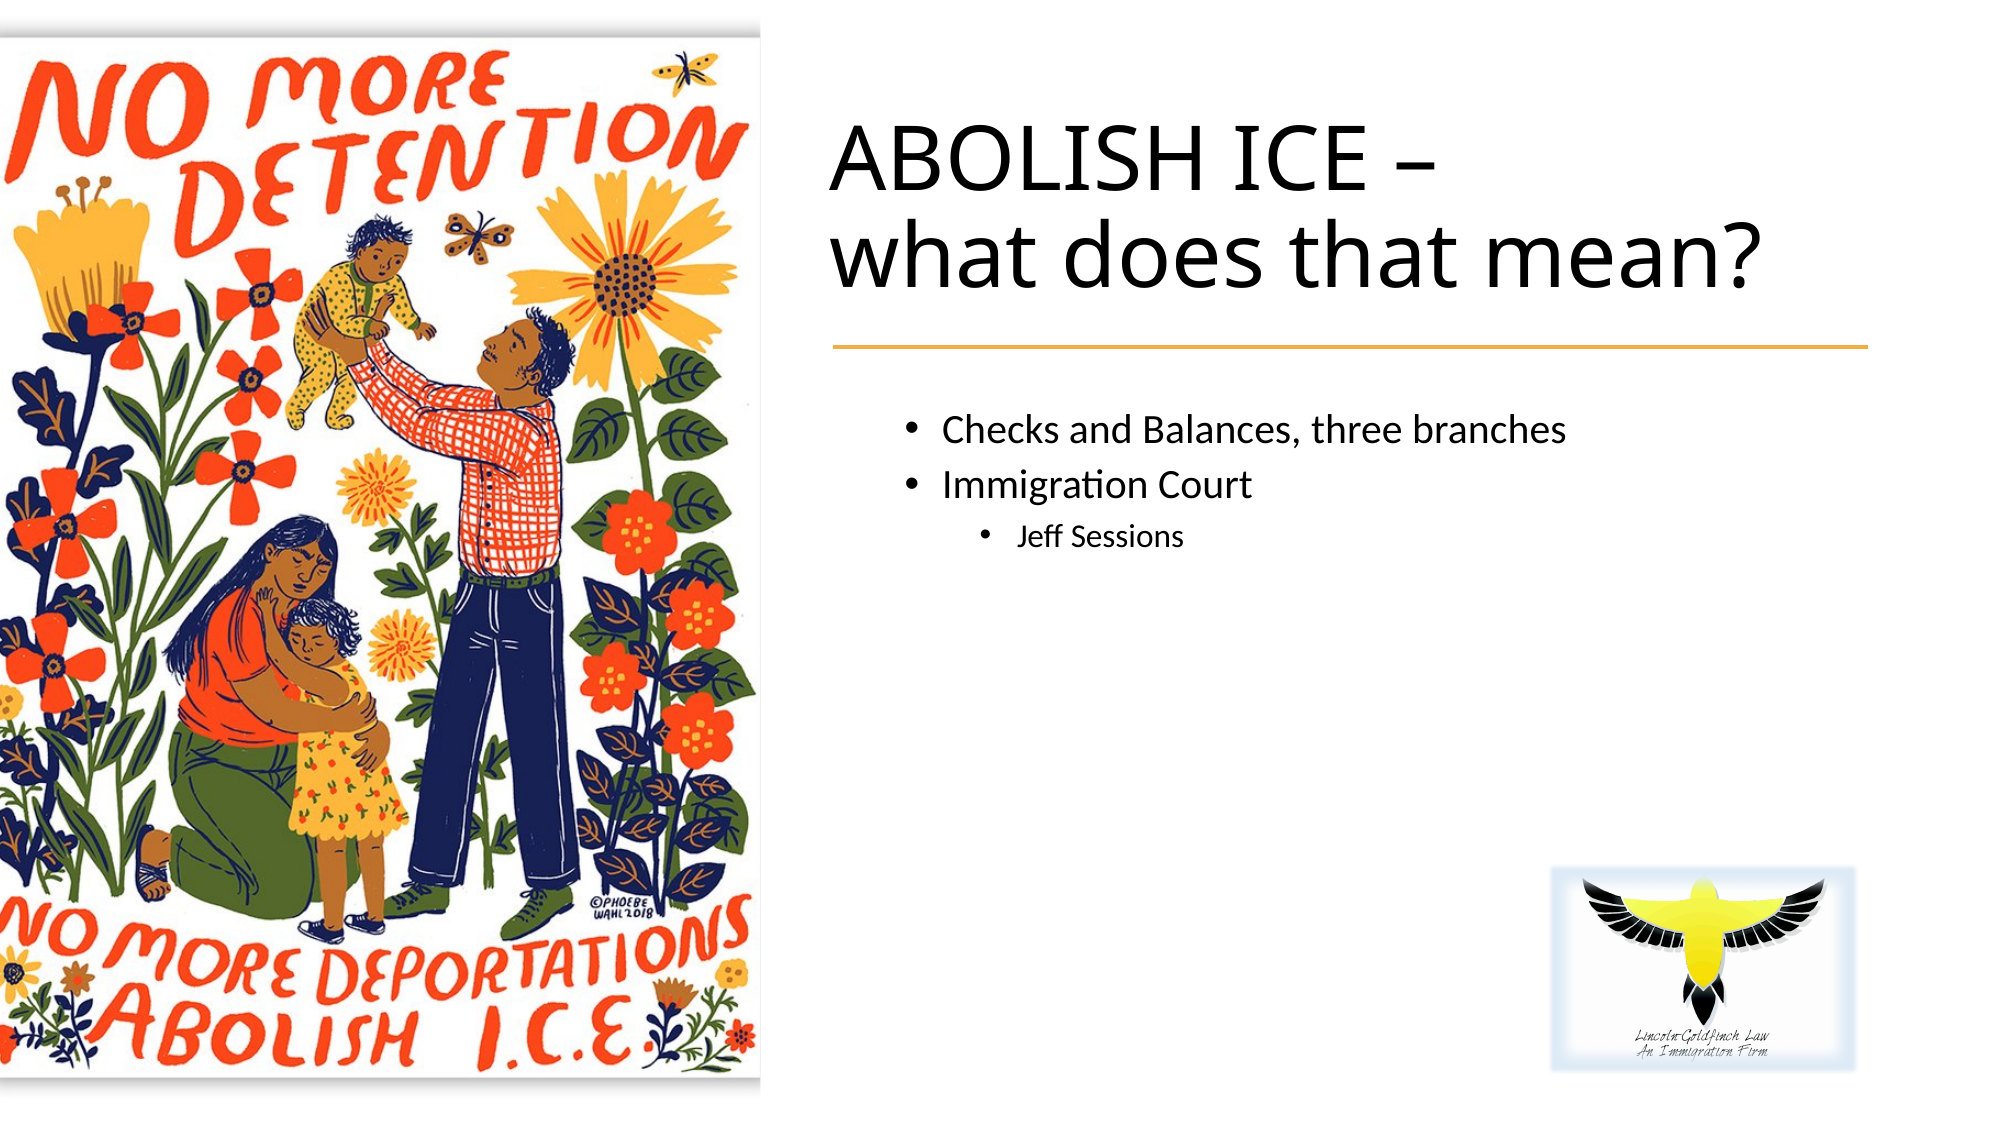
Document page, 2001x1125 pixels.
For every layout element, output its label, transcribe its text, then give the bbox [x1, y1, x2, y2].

picture [1554, 871, 1851, 1068]
picture [0, 0, 761, 1125]
title ABOLISH ICE – what does that mean? [814, 103, 1895, 315]
list Checks and Balances, three branches Immigration Court Jeff Sessions [814, 399, 1895, 1021]
